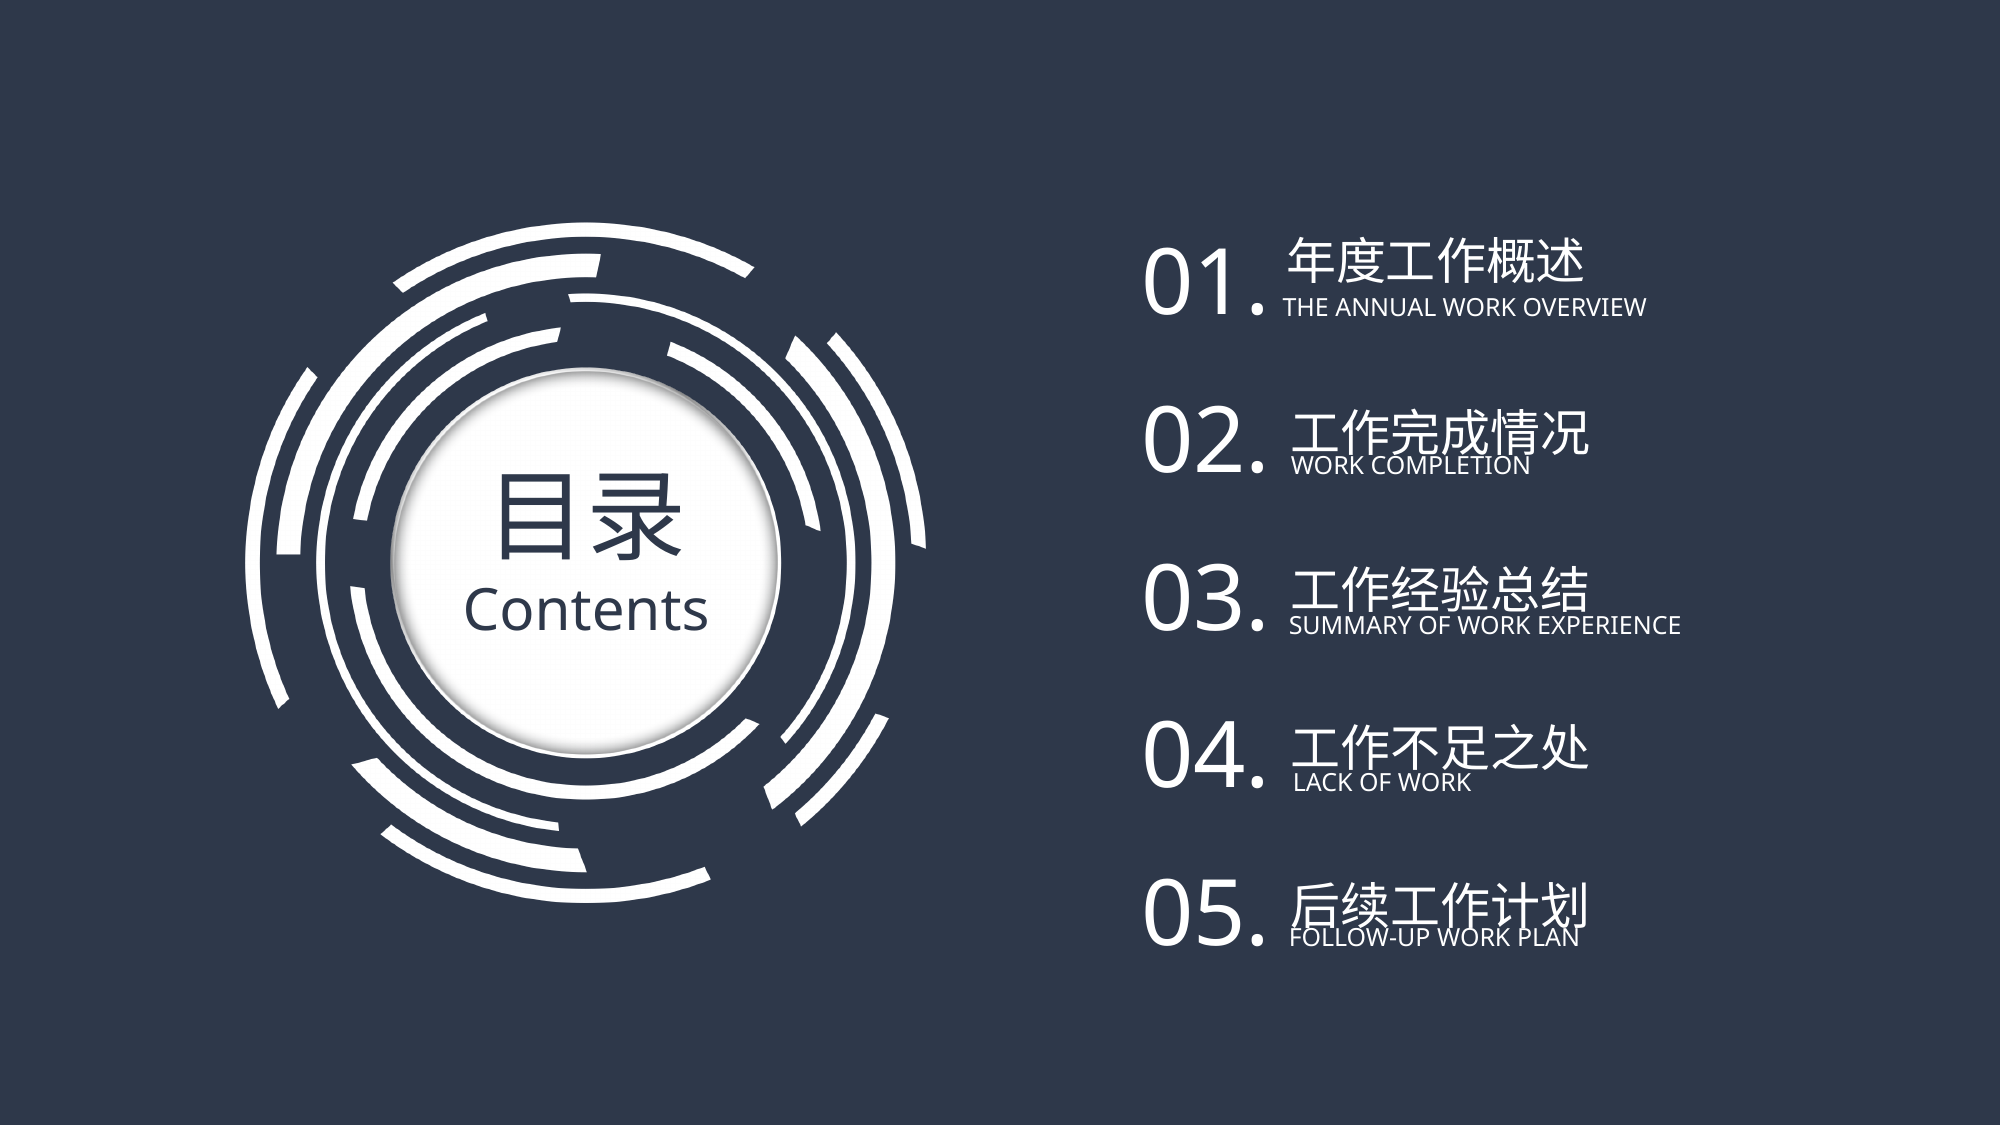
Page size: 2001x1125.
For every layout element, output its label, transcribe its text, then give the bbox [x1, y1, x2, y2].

text_box SUMMARY OF WORK EXPERIENCE [1273, 602, 1971, 648]
text_box 01. [1037, 189, 1344, 357]
text_box THE ANNUAL WORK OVERVIEW [1267, 284, 1693, 329]
text_box 后续工作计划 [1275, 822, 1606, 914]
text_box 02. [1037, 347, 1342, 515]
text_box 工作经验总结 [1275, 506, 1606, 602]
text_box WORK COMPLETION [1276, 442, 1973, 488]
text_box 03. [1037, 505, 1339, 672]
text_box 年度工作概述 [1271, 222, 1613, 284]
text_box 工作完成情况 [1275, 349, 1606, 469]
text_box LACK OF WORK [1278, 758, 1641, 804]
text_box 05. [1037, 820, 1345, 998]
picture [245, 222, 926, 903]
text_box 04. [1037, 662, 1341, 830]
text_box 工作不足之处 [1275, 664, 1606, 785]
text_box FOLLOW-UP WORK PLAN [1273, 914, 1971, 959]
